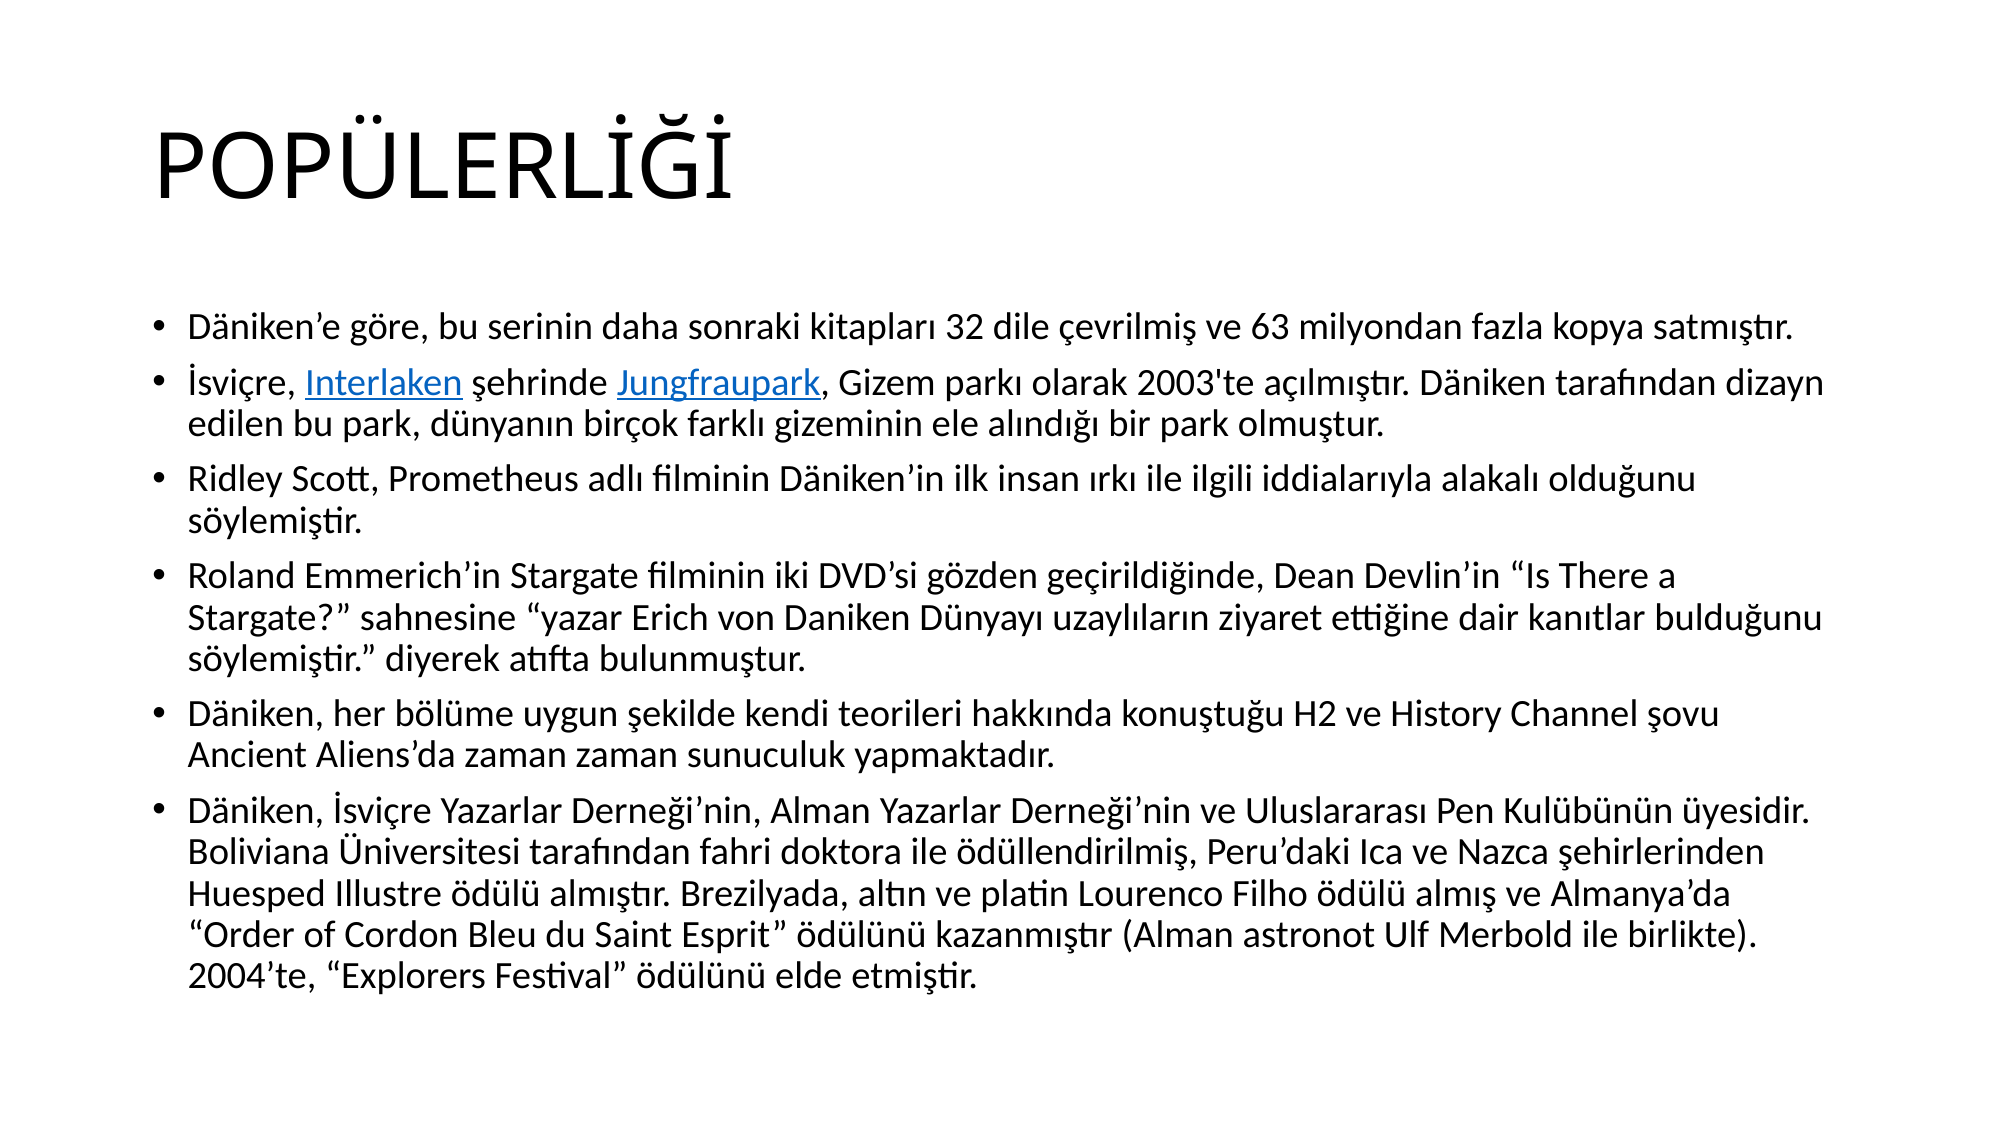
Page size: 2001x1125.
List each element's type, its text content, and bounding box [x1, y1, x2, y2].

title POPÜLERLİĞİ [137, 59, 1863, 278]
list Däniken’e göre, bu serinin daha sonraki kitapları 32 dile çevrilmiş ve 63 milyondan fazla kopya satmıştır. İsviçre, Interlaken şehrinde Jungfraupark, Gizem parkı olarak 2003'te açılmıştır. Däniken tarafından dizayn edilen bu park, dünyanın birçok farklı gizeminin ele alındığı bir park olmuştur. Ridley Scott, Prometheus adlı filminin Däniken’in ilk insan ırkı ile ilgili iddialarıyla alakalı olduğunu söylemiştir. Roland Emmerich’in Stargate filminin iki DVD’si gözden geçirildiğinde, Dean Devlin’in “Is There a Stargate?” sahnesine “yazar Erich von Daniken Dünyayı uzaylıların ziyaret ettiğine dair kanıtlar bulduğunu söylemiştir.” diyerek atıfta bulunmuştur. Däniken, her bölüme uygun şekilde kendi teorileri hakkında konuştuğu H2 ve History Channel şovu Ancient Aliens’da zaman zaman sunuculuk yapmaktadır. Däniken, İsviçre Yazarlar Derneği’nin, Alman Yazarlar Derneği’nin ve Uluslararası Pen Kulübünün üyesidir. Boliviana Üniversitesi tarafından fahri doktora ile ödüllendirilmiş, Peru’daki Ica ve Nazca şehirlerinden Huesped Illustre ödülü almıştır. Brezilyada, altın ve platin Lourenco Filho ödülü almış ve Almanya’da “Order of Cordon Bleu du Saint Esprit” ödülünü kazanmıştır (Alman astronot Ulf Merbold ile birlikte). 2004’te, “Explorers Festival” ödülünü elde etmiştir. [137, 299, 1863, 1014]
